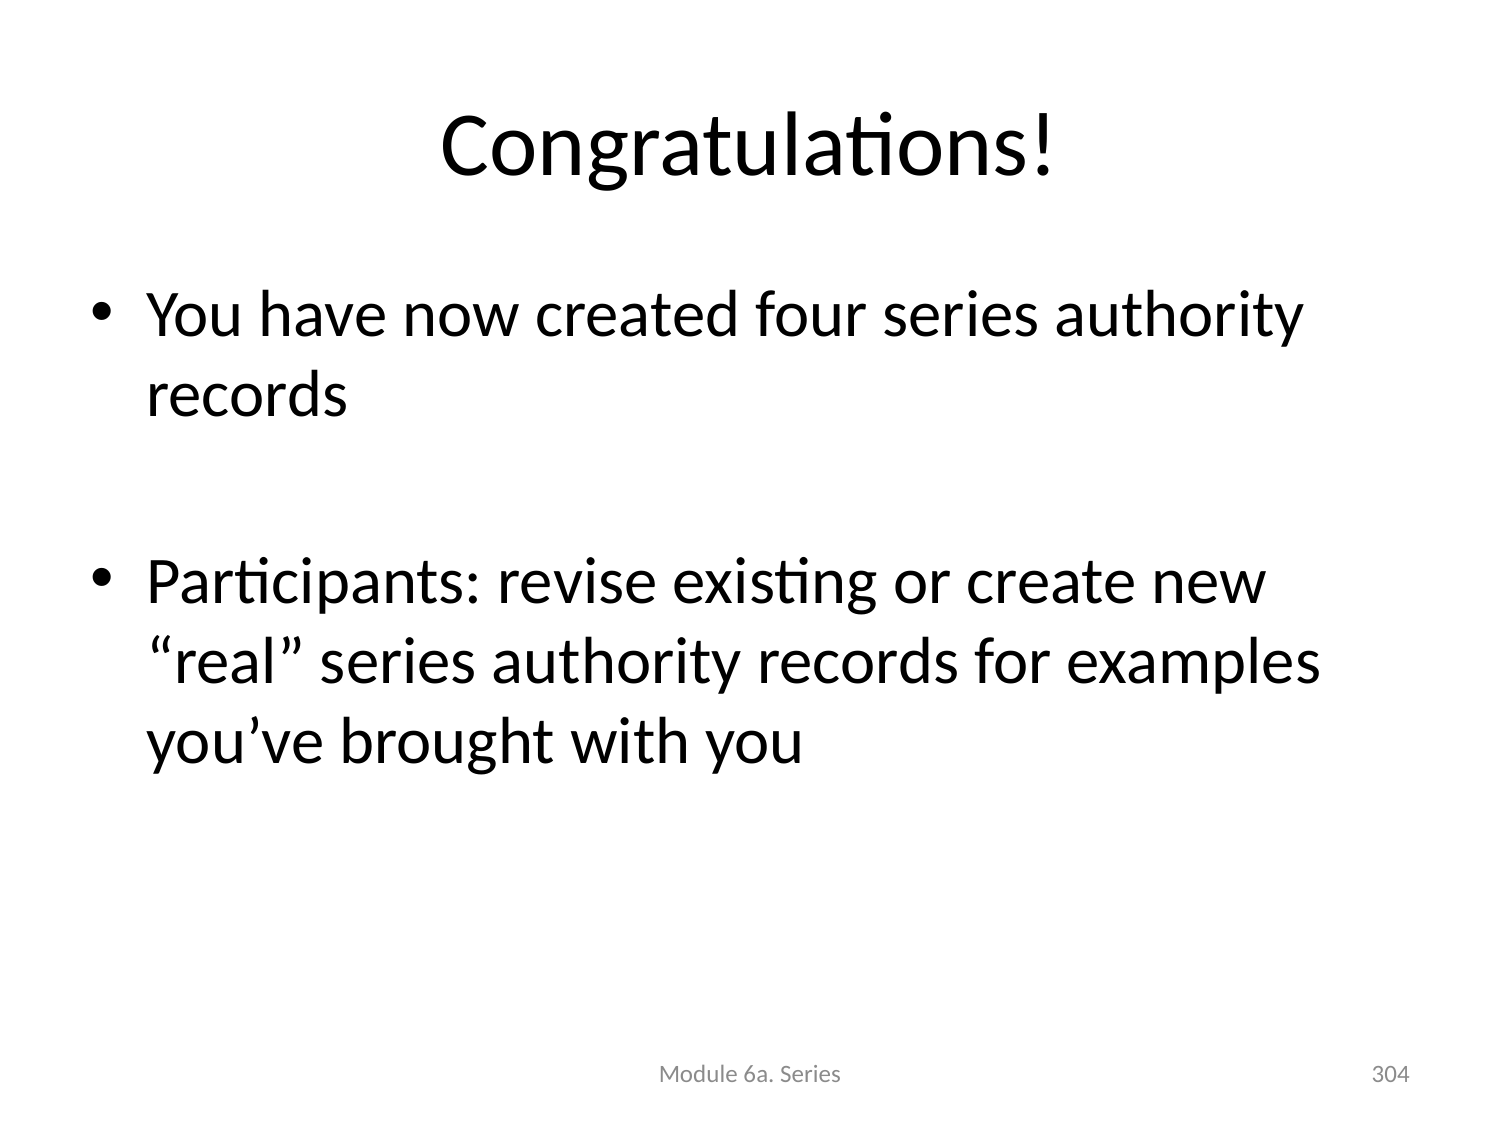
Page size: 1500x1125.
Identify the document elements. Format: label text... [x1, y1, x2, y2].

slide_number 304 [1074, 1042, 1425, 1103]
list You have now created four series authority records Participants: revise existing or create new “real” series authority records for examples you’ve brought with you [74, 262, 1426, 1006]
title Congratulations! [74, 44, 1426, 233]
footer Module 6a. Series [512, 1042, 988, 1103]
